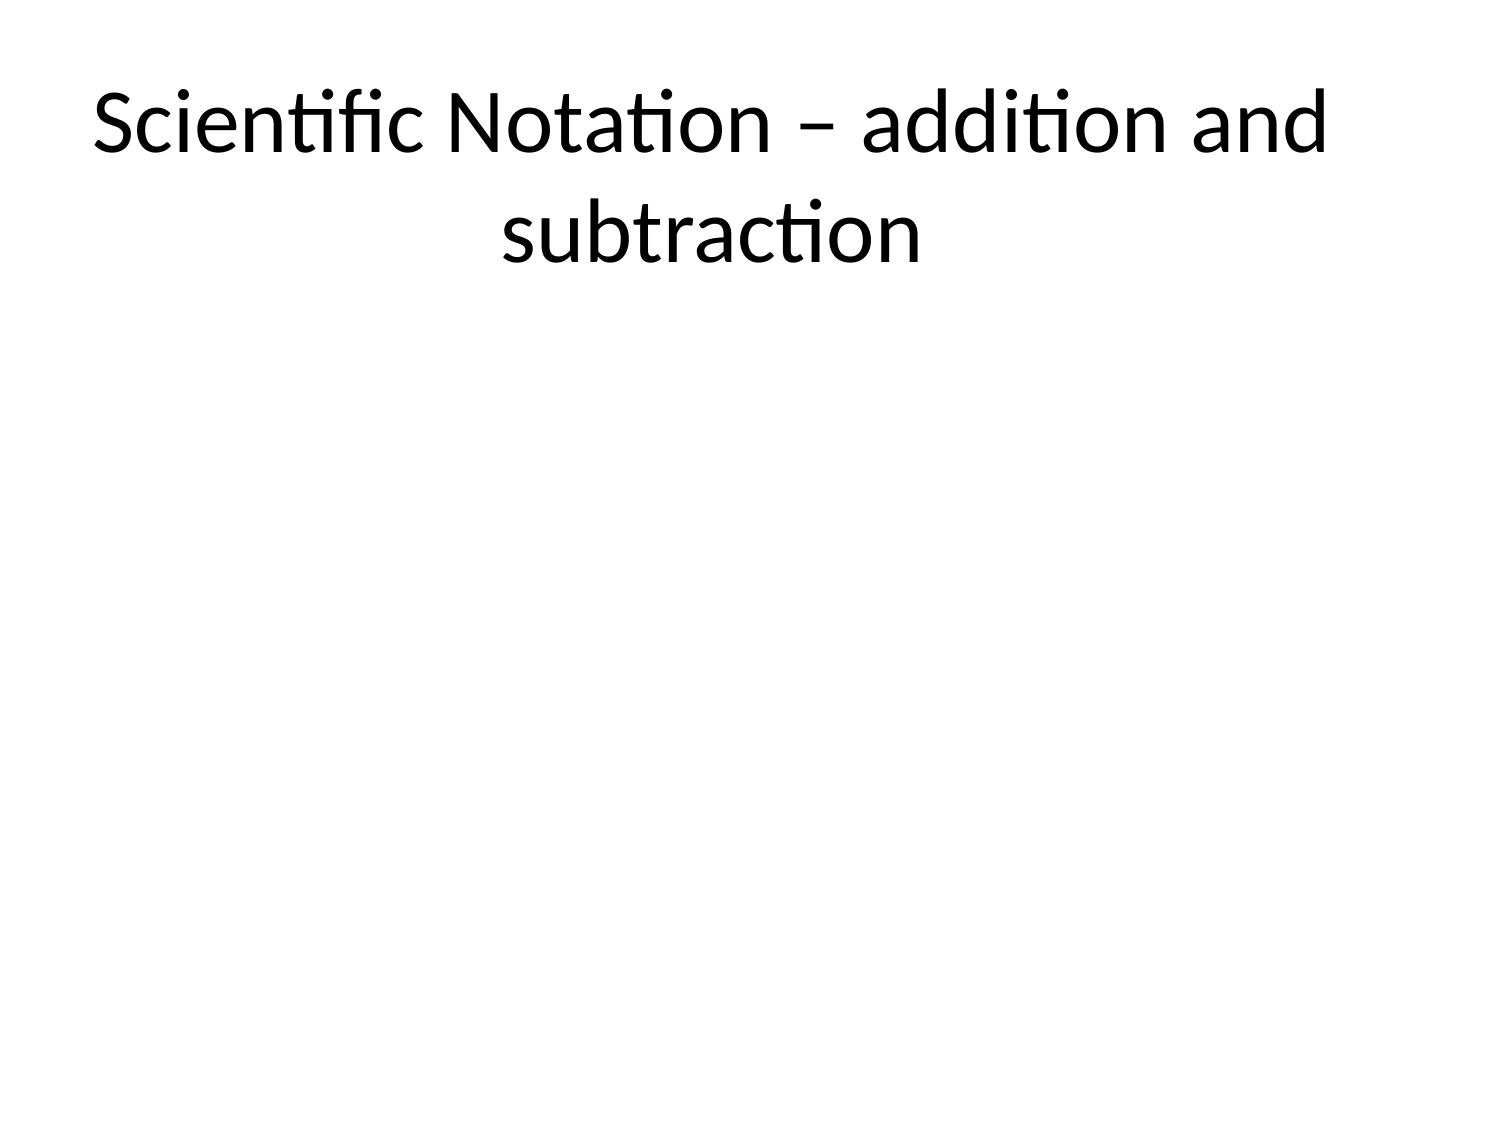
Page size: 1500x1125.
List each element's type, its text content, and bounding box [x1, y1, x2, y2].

title Scientific Notation – addition and subtraction [75, 50, 1350, 292]
